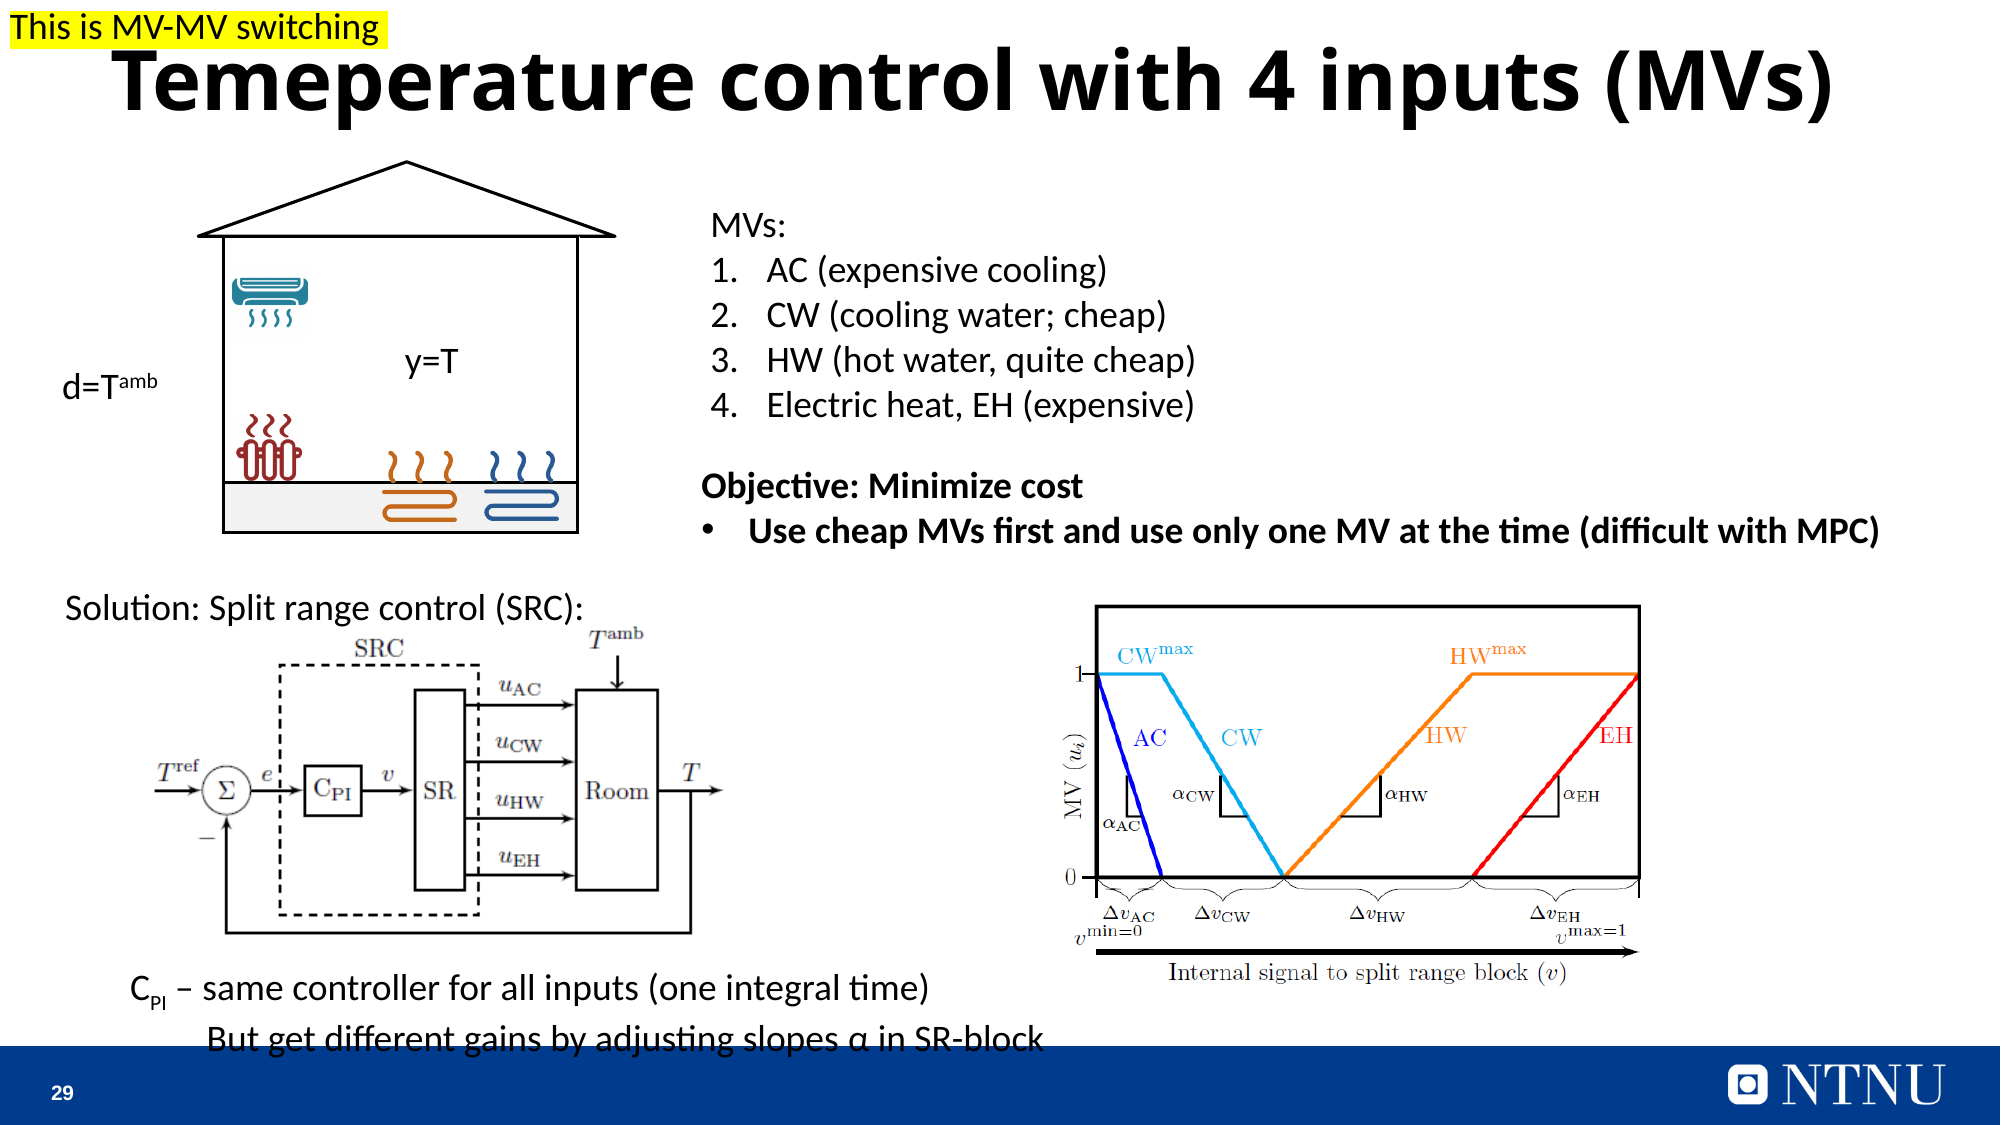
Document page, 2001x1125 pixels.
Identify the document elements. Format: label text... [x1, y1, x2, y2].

text_box CPI – same controller for all inputs (one integral time) But get different gains by adjusting slopes α in SR-block [115, 955, 1060, 1067]
text_box MVs: AC (expensive cooling) CW (cooling water; cheap) HW (hot water, quite cheap) Electric heat, EH (expensive) [695, 192, 1212, 433]
picture [1041, 588, 1687, 1003]
text_box d=Tamb [47, 354, 174, 415]
text_box Objective: Minimize cost Use cheap MVs first and use only one MV at the time (difficult with MPC) [686, 453, 1898, 559]
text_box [190, 157, 624, 542]
picture [118, 606, 757, 947]
text_box Temeperature control with 4 inputs (MVs) [95, 0, 2000, 171]
picture [0, 1046, 2000, 1125]
text_box This is MV-MV switching [0, 0, 403, 100]
text_box Solution: Split range control (SRC): [50, 575, 600, 636]
